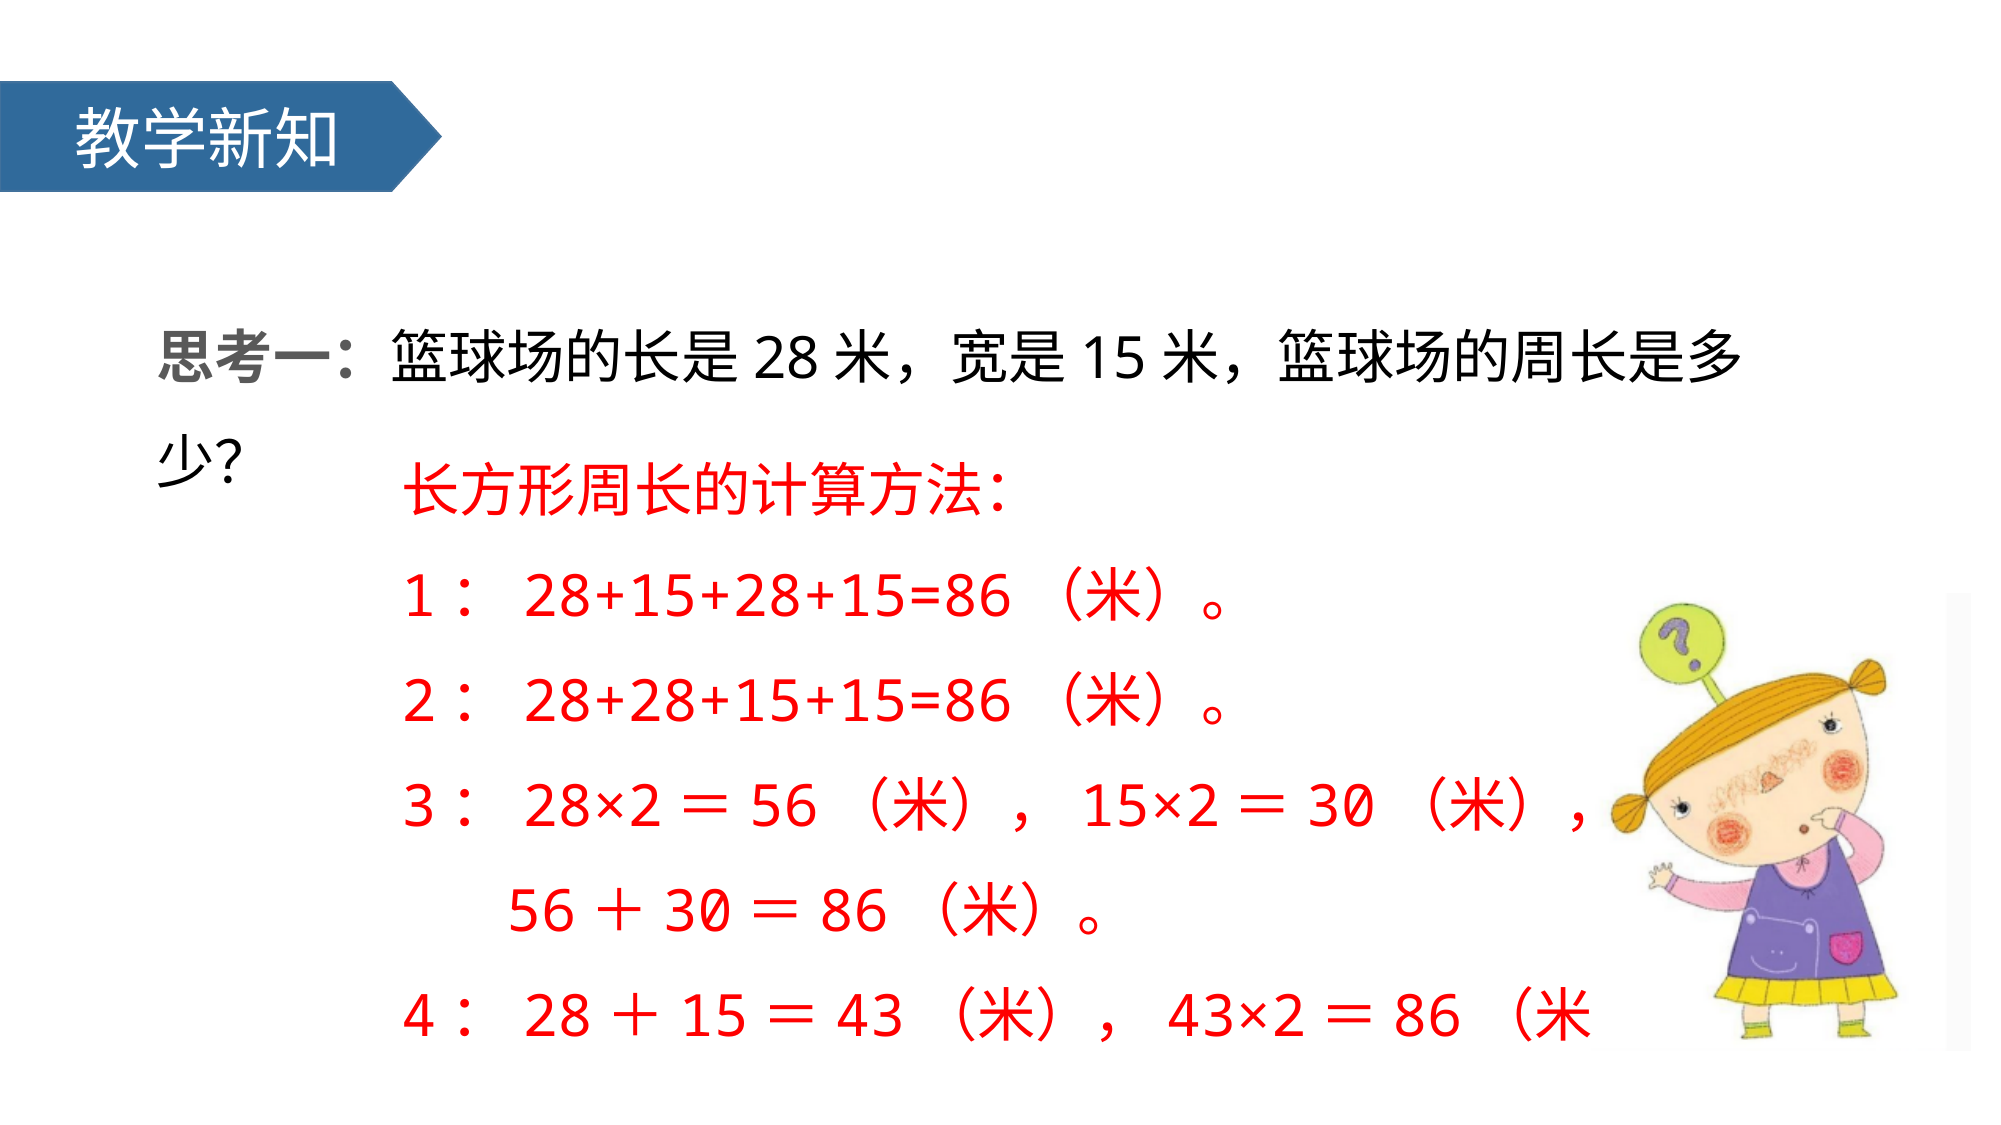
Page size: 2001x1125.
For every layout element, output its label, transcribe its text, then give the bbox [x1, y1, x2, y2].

text_box 教学新知 [0, 82, 441, 191]
text_box 思考一：篮球场的长是28米，宽是15米，篮球场的周长是多少？ [142, 277, 1782, 503]
text_box 长方形周长的计算方法： 1：28+15+28+15=86（米）。 2：28+28+15+15=86（米）。 3：28×2＝56（米），15×2＝30（米）， 56＋30＝86（米）。 4：28＋15＝43（米），43×2＝86（米）。 [386, 410, 1774, 1056]
picture [1591, 593, 1971, 1051]
